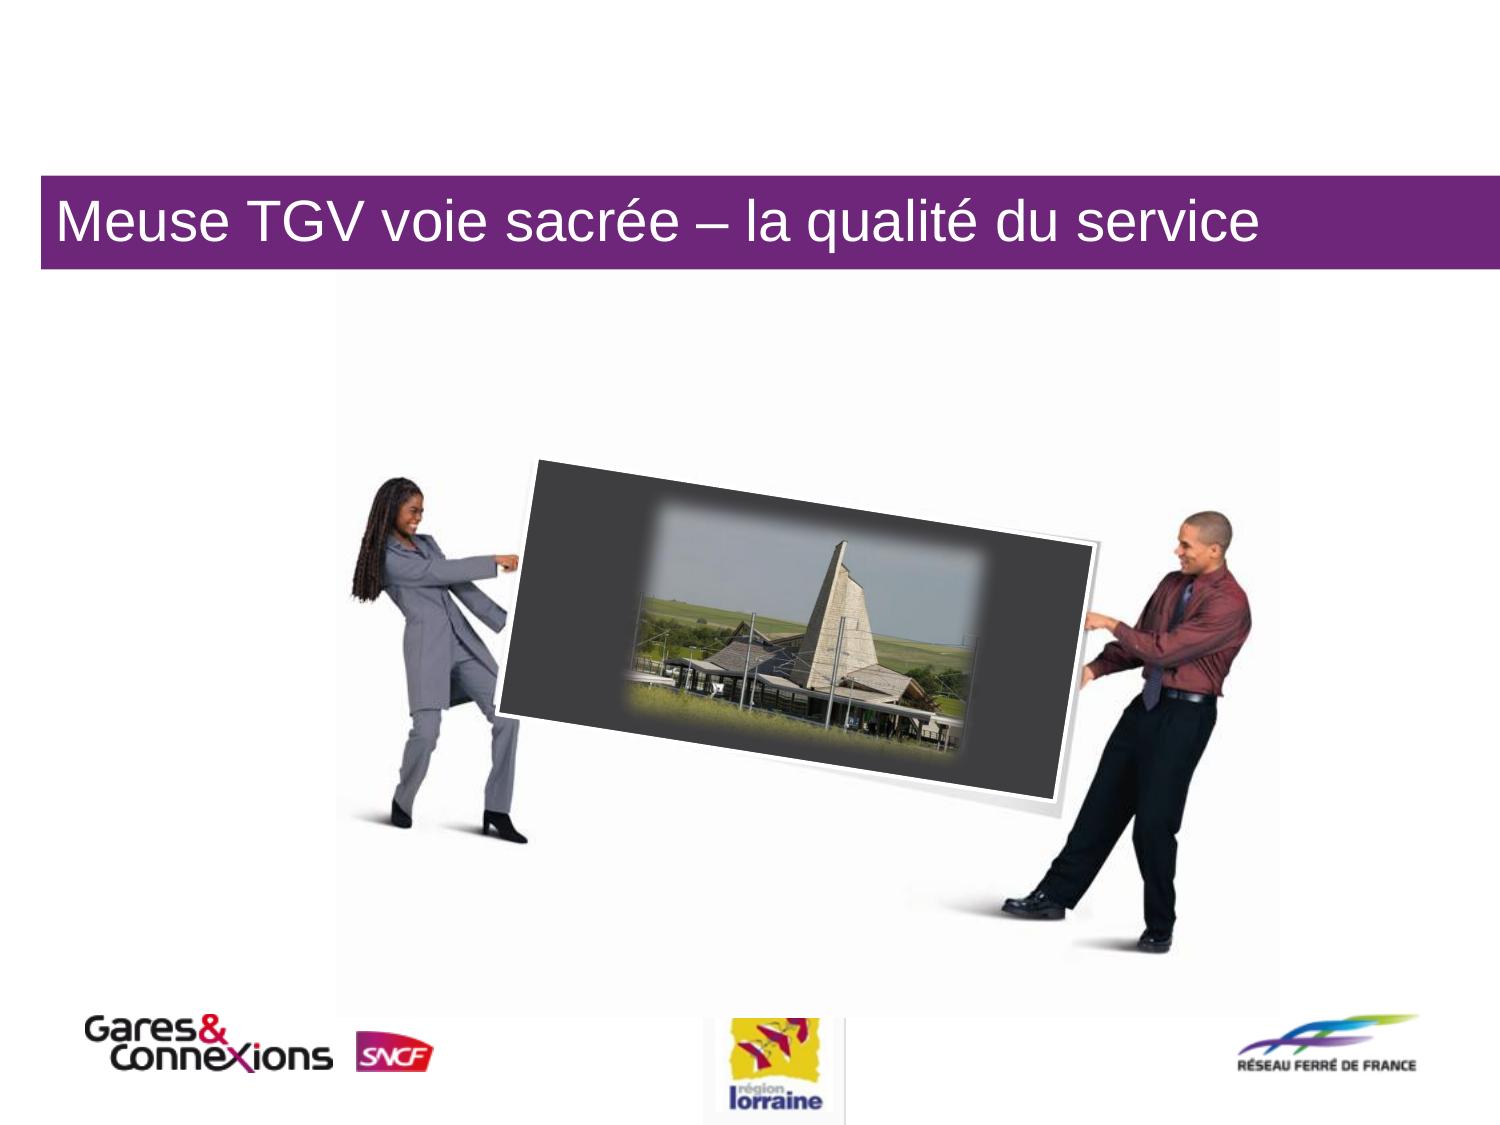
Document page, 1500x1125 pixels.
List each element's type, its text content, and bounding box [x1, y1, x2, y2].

text_box Meuse TGV voie sacrée – la qualité du service [41, 175, 1500, 270]
picture [336, 231, 1435, 1125]
picture [356, 1031, 434, 1072]
picture [85, 1014, 333, 1073]
